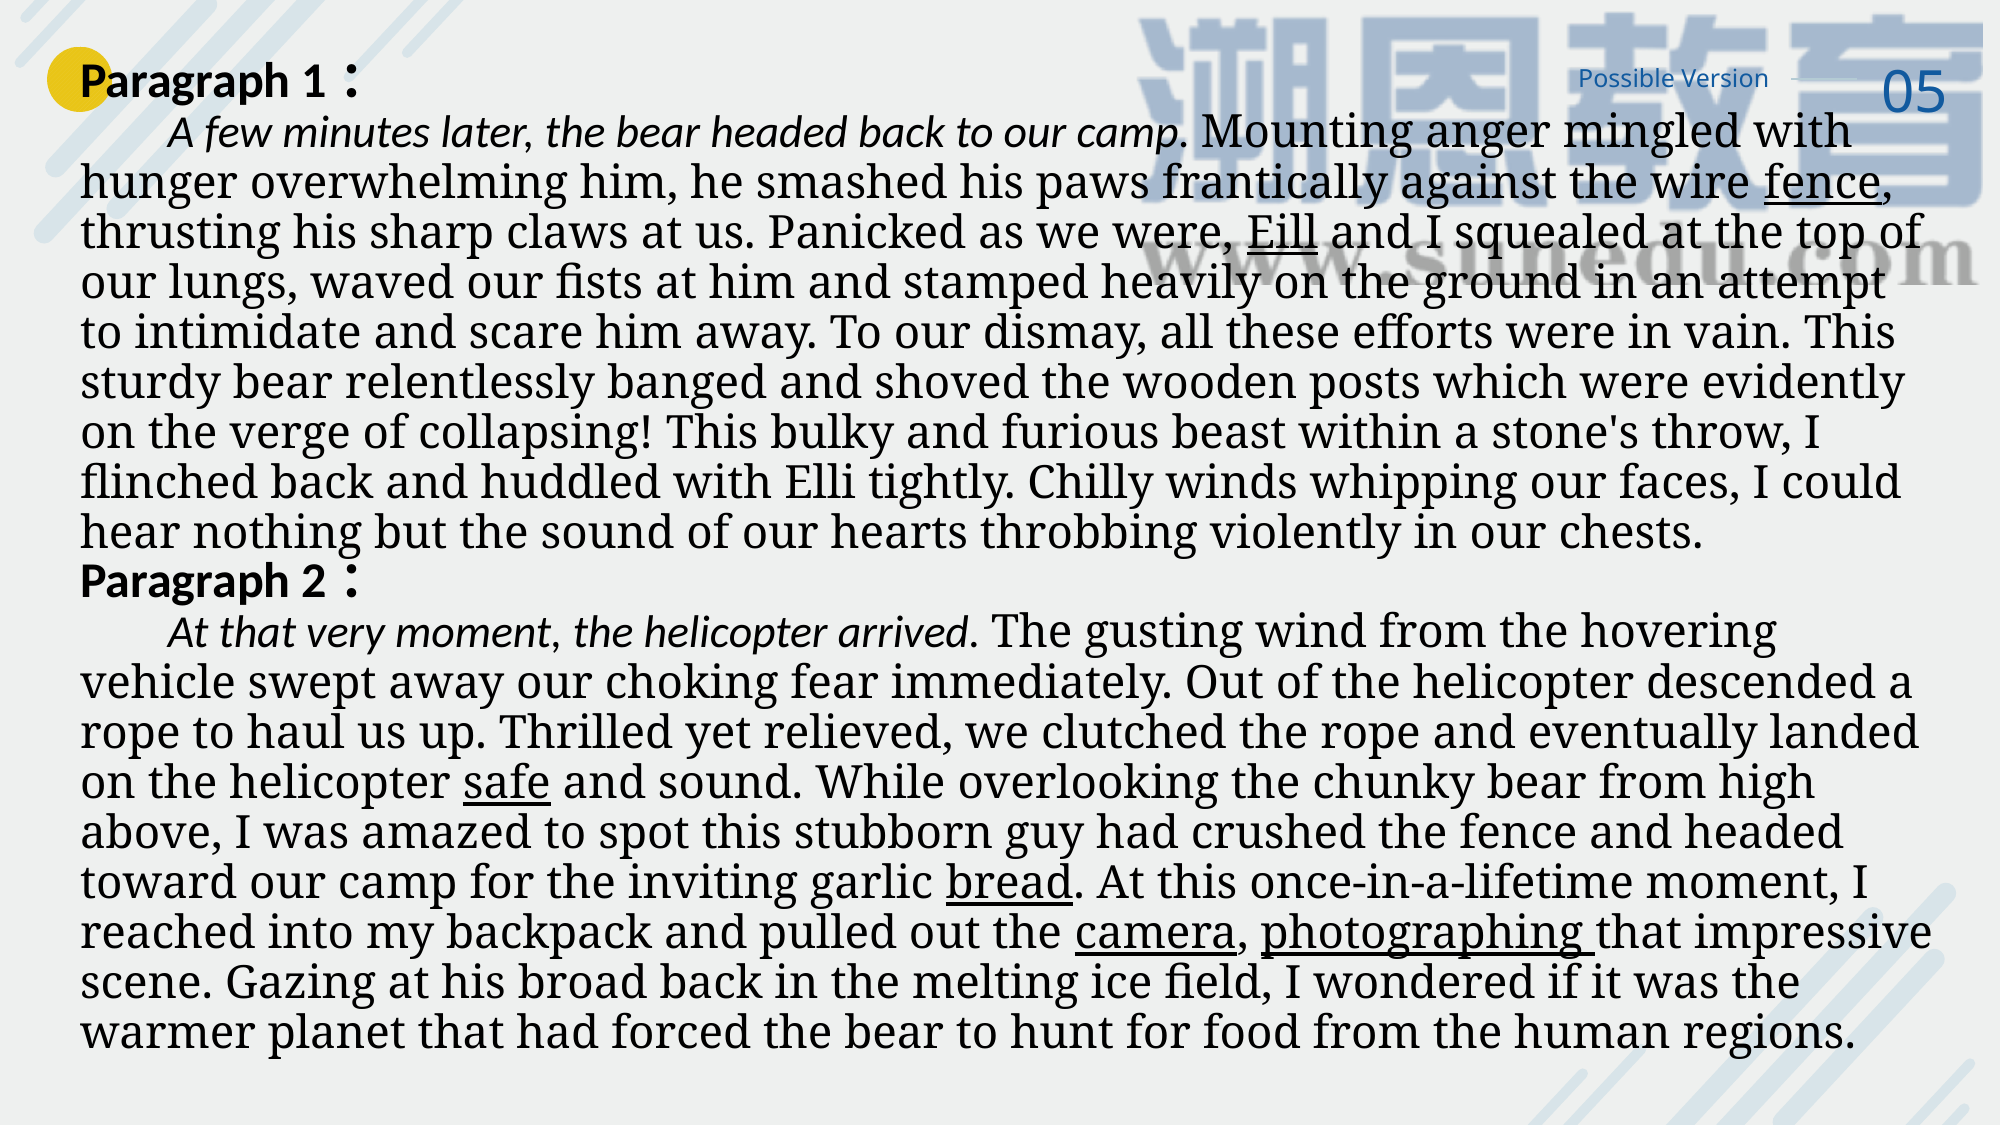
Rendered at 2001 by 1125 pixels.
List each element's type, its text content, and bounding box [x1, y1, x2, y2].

text_box Possible Version [1563, 43, 1785, 100]
text_box Paragraph 1： A few minutes later, the bear headed back to our camp. Mounting anger mingled with hunger overwhelming him, he smashed his paws frantically against the wire fence, thrusting his sharp claws at us. Panicked as we were, Eill and I squealed at the top of our lungs, waved our fists at him and stamped heavily on the ground in an attempt to intimidate and scare him away. To our dismay, all these efforts were in vain. This sturdy bear relentlessly banged and shoved the wooden posts which were evidently on the verge of collapsing! This bulky and furious beast within a stone's throw, I flinched back and huddled with Elli tightly. Chilly winds whipping our faces, I could hear nothing but the sound of our hearts throbbing violently in our chests. Paragraph 2： At that very moment, the helicopter arrived. The gusting wind from the hovering vehicle swept away our choking fear immediately. Out of the helicopter descended a rope to haul us up. Thrilled yet relieved, we clutched the rope and eventually landed on the helicopter safe and sound. While overlooking the chunky bear from high above, I was amazed to spot this stubborn guy had crushed the fence and headed toward our camp for the inviting garlic bread. At this once-in-a-lifetime moment, I reached into my backpack and pulled out the camera, photographing that impressive scene. Gazing at his broad back in the melting ice field, I wondered if it was the warmer planet that had forced the bear to hunt for food from the human regions. [65, 50, 1953, 1125]
text_box 05 [1867, 18, 1964, 132]
picture [1134, 10, 1983, 285]
text_box [46, 45, 97, 110]
